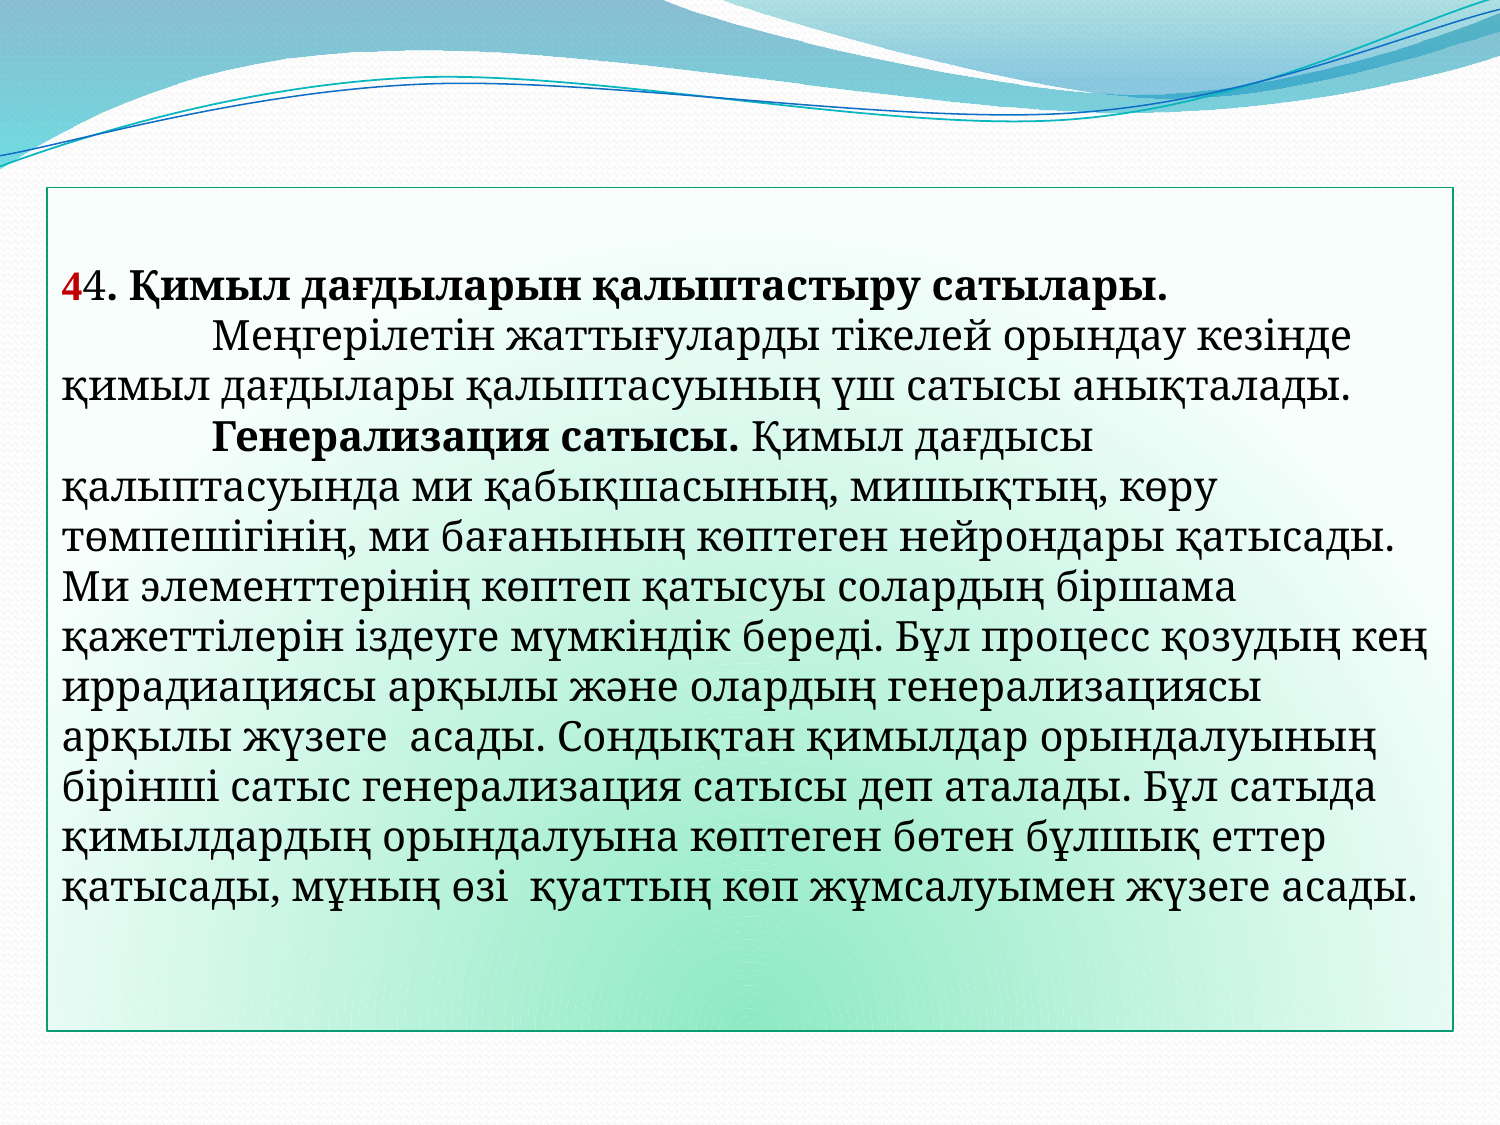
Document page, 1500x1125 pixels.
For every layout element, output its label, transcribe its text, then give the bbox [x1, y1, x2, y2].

text_box 44. Қимыл дағдыларын қалыптастыру сатылары. Меңгерілетін жаттығуларды тікелей орындау кезінде қимыл дағдылары қалыптасуының үш сатысы анықталады. Генерализация сатысы. Қимыл дағдысы қалыптасуында ми қабықшасының, мишықтың, көру төмпешігінің, ми бағанының көптеген нейрондары қатысады. Ми элементтерінің көптеп қатысуы солардың біршама қажеттілерін іздеуге мүмкіндік береді. Бұл процесс қозудың кең иррадиациясы арқылы және олардың генерализациясы арқылы жүзеге асады. Сондықтан қимылдар орындалуының бірінші сатыс генерализация сатысы деп аталады. Бұл сатыда қимылдардың орындалуына көптеген бөтен бұлшық еттер қатысады, мұның өзі қуаттың көп жұмсалуымен жүзеге асады. [46, 187, 1454, 1032]
